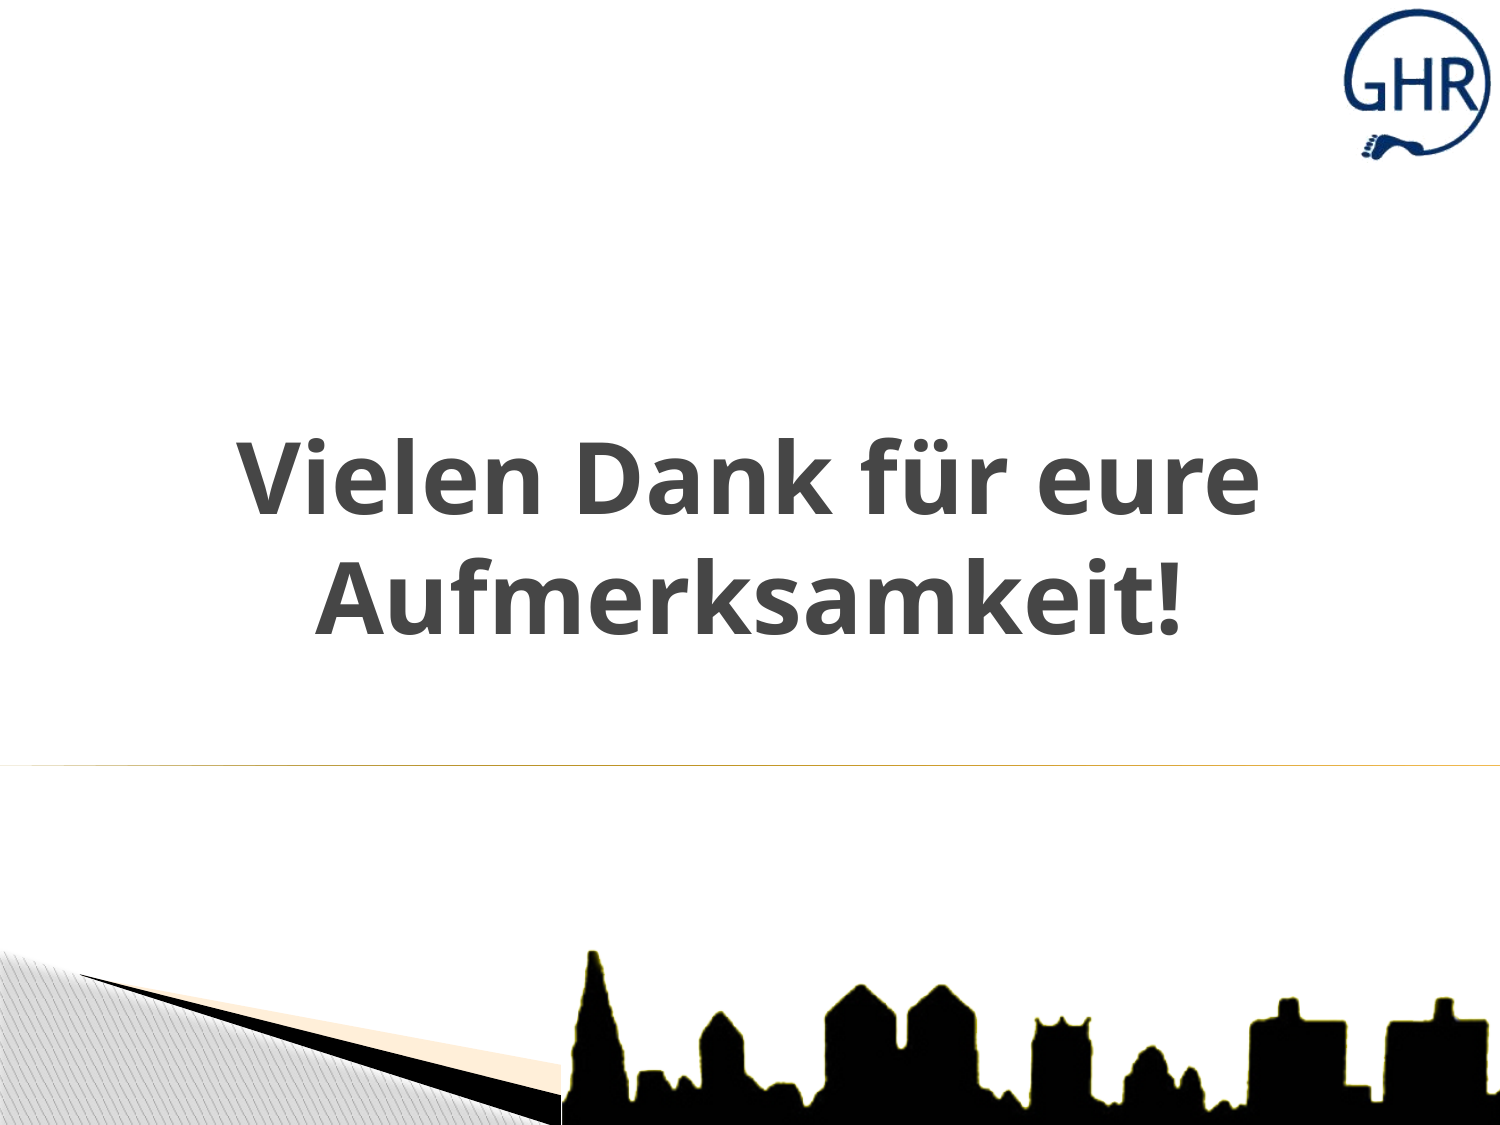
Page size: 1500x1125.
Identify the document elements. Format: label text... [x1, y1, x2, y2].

title Vielen Dank für eure Aufmerksamkeit! [77, 361, 1424, 662]
picture [560, 869, 1500, 1125]
picture [1326, 6, 1497, 163]
